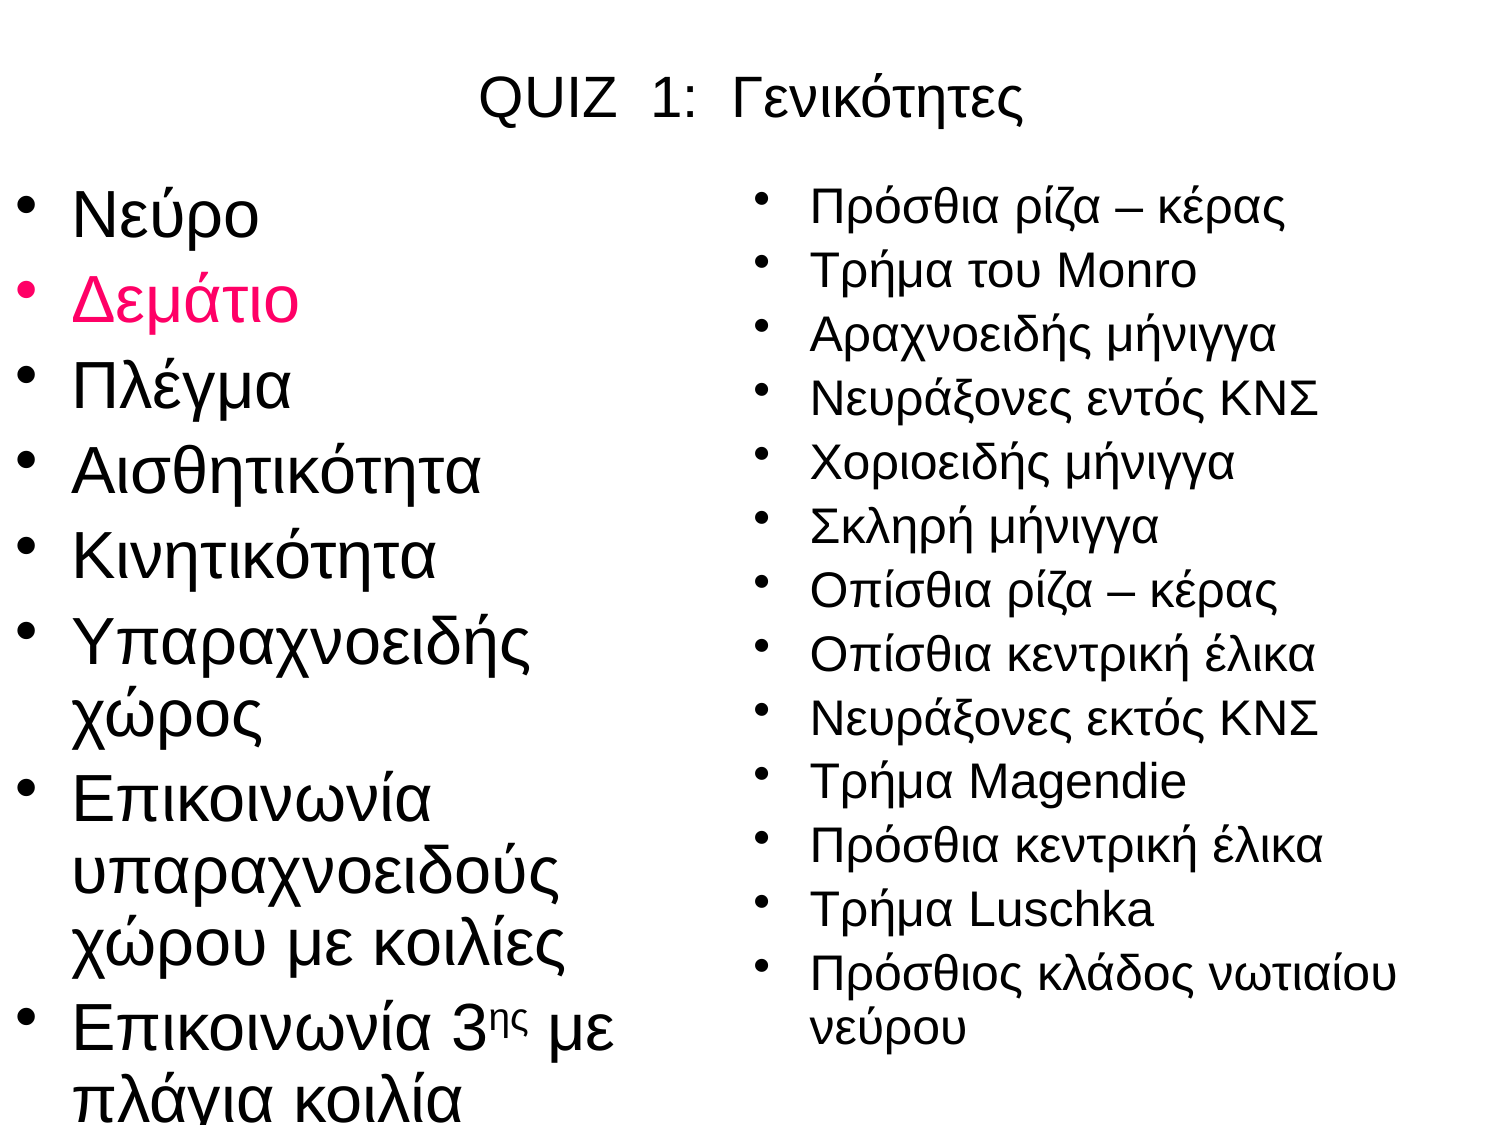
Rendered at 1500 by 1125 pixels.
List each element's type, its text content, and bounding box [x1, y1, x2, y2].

title QUIZ 1: Γενικότητες [76, 0, 1428, 188]
list Νεύρο Δεμάτιο Πλέγμα Αισθητικότητα Κινητικότητα Υπαραχνοειδής χώρος Επικοινωνία υπαραχνοειδούς χώρου με κοιλίες Επικοινωνία 3ης με πλάγια κοιλία [0, 172, 715, 1095]
list Πρόσθια ρίζα – κέρας Τρήμα του Monro Αραχνοειδής μήνιγγα Νευράξονες εντός ΚΝΣ Χοριοειδής μήνιγγα Σκληρή μήνιγγα Οπίσθια ρίζα – κέρας Οπίσθια κεντρική έλικα Νευράξονες εκτός ΚΝΣ Τρήμα Magendie Πρόσθια κεντρική έλικα Τρήμα Luschka Πρόσθιος κλάδος νωτιαίου νεύρου [738, 172, 1460, 1095]
